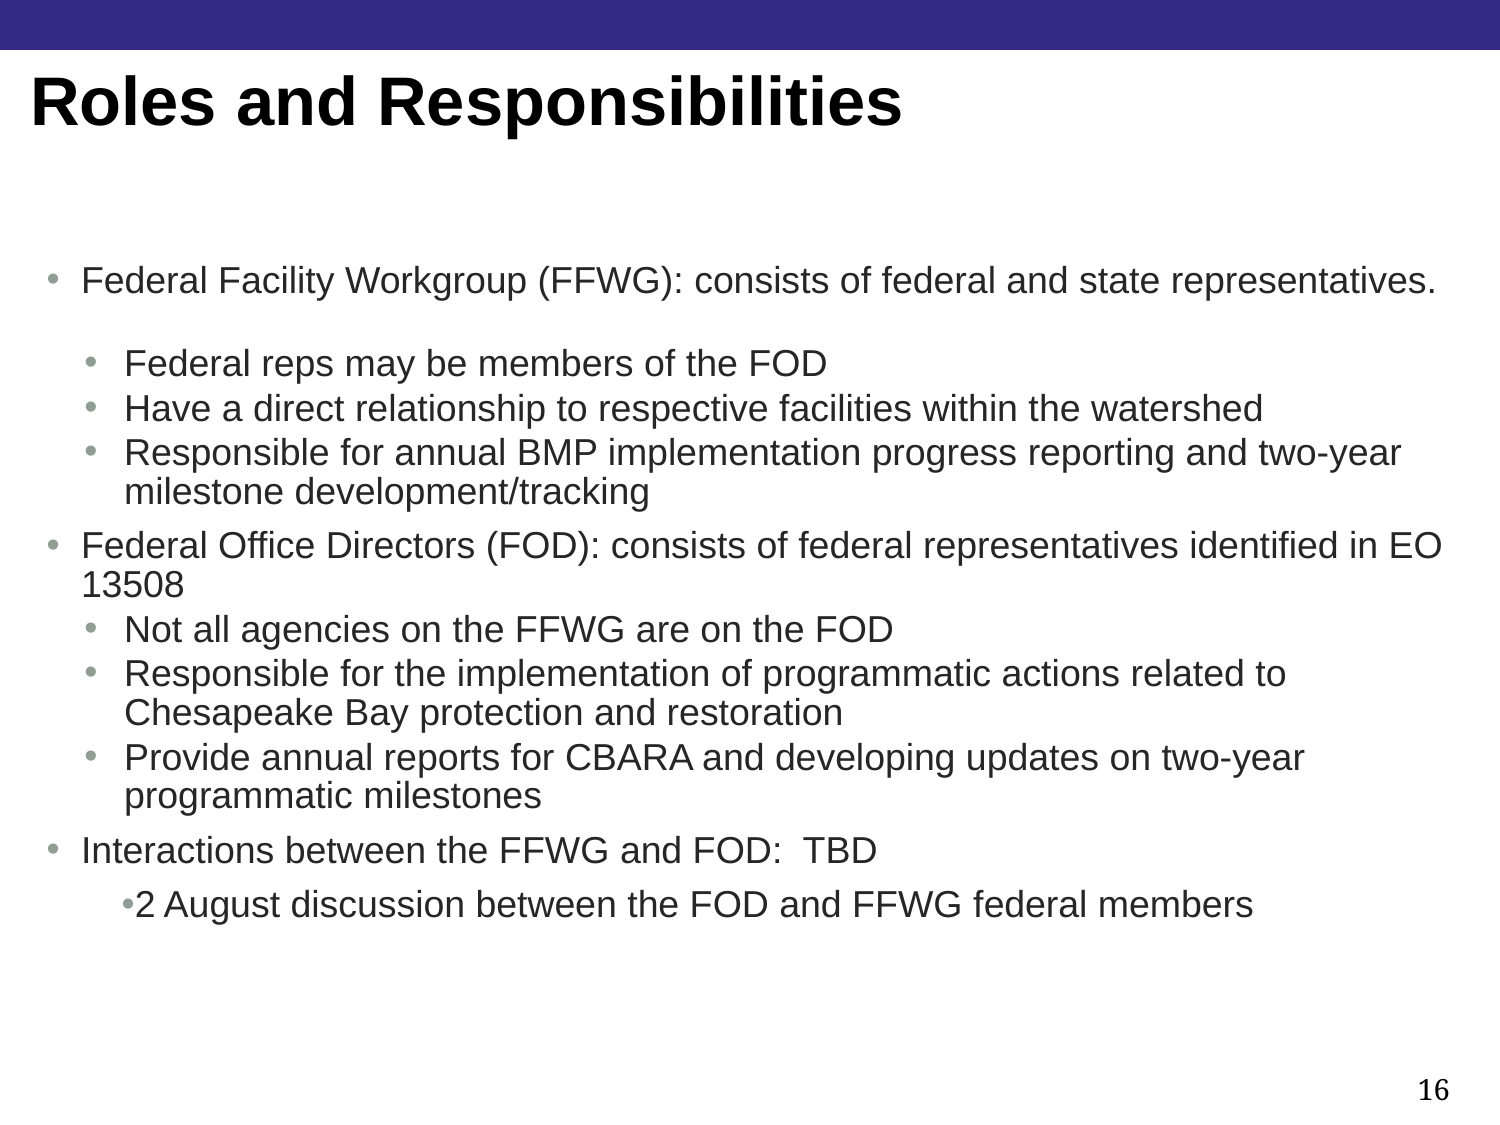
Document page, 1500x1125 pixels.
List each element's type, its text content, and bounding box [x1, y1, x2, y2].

text_box Federal Facility Workgroup (FFWG): consists of federal and state representatives. Federal reps may be members of the FOD Have a direct relationship to respective facilities within the watershed Responsible for annual BMP implementation progress reporting and two-year milestone development/tracking Federal Office Directors (FOD): consists of federal representatives identified in EO 13508 Not all agencies on the FFWG are on the FOD Responsible for the implementation of programmatic actions related to Chesapeake Bay protection and restoration Provide annual reports for CBARA and developing updates on two-year programmatic milestones Interactions between the FFWG and FOD: TBD 2 August discussion between the FOD and FFWG federal members [46, 262, 1447, 1050]
slide_number 16 [1387, 1072, 1450, 1110]
title Roles and Responsibilities [0, 48, 1500, 162]
